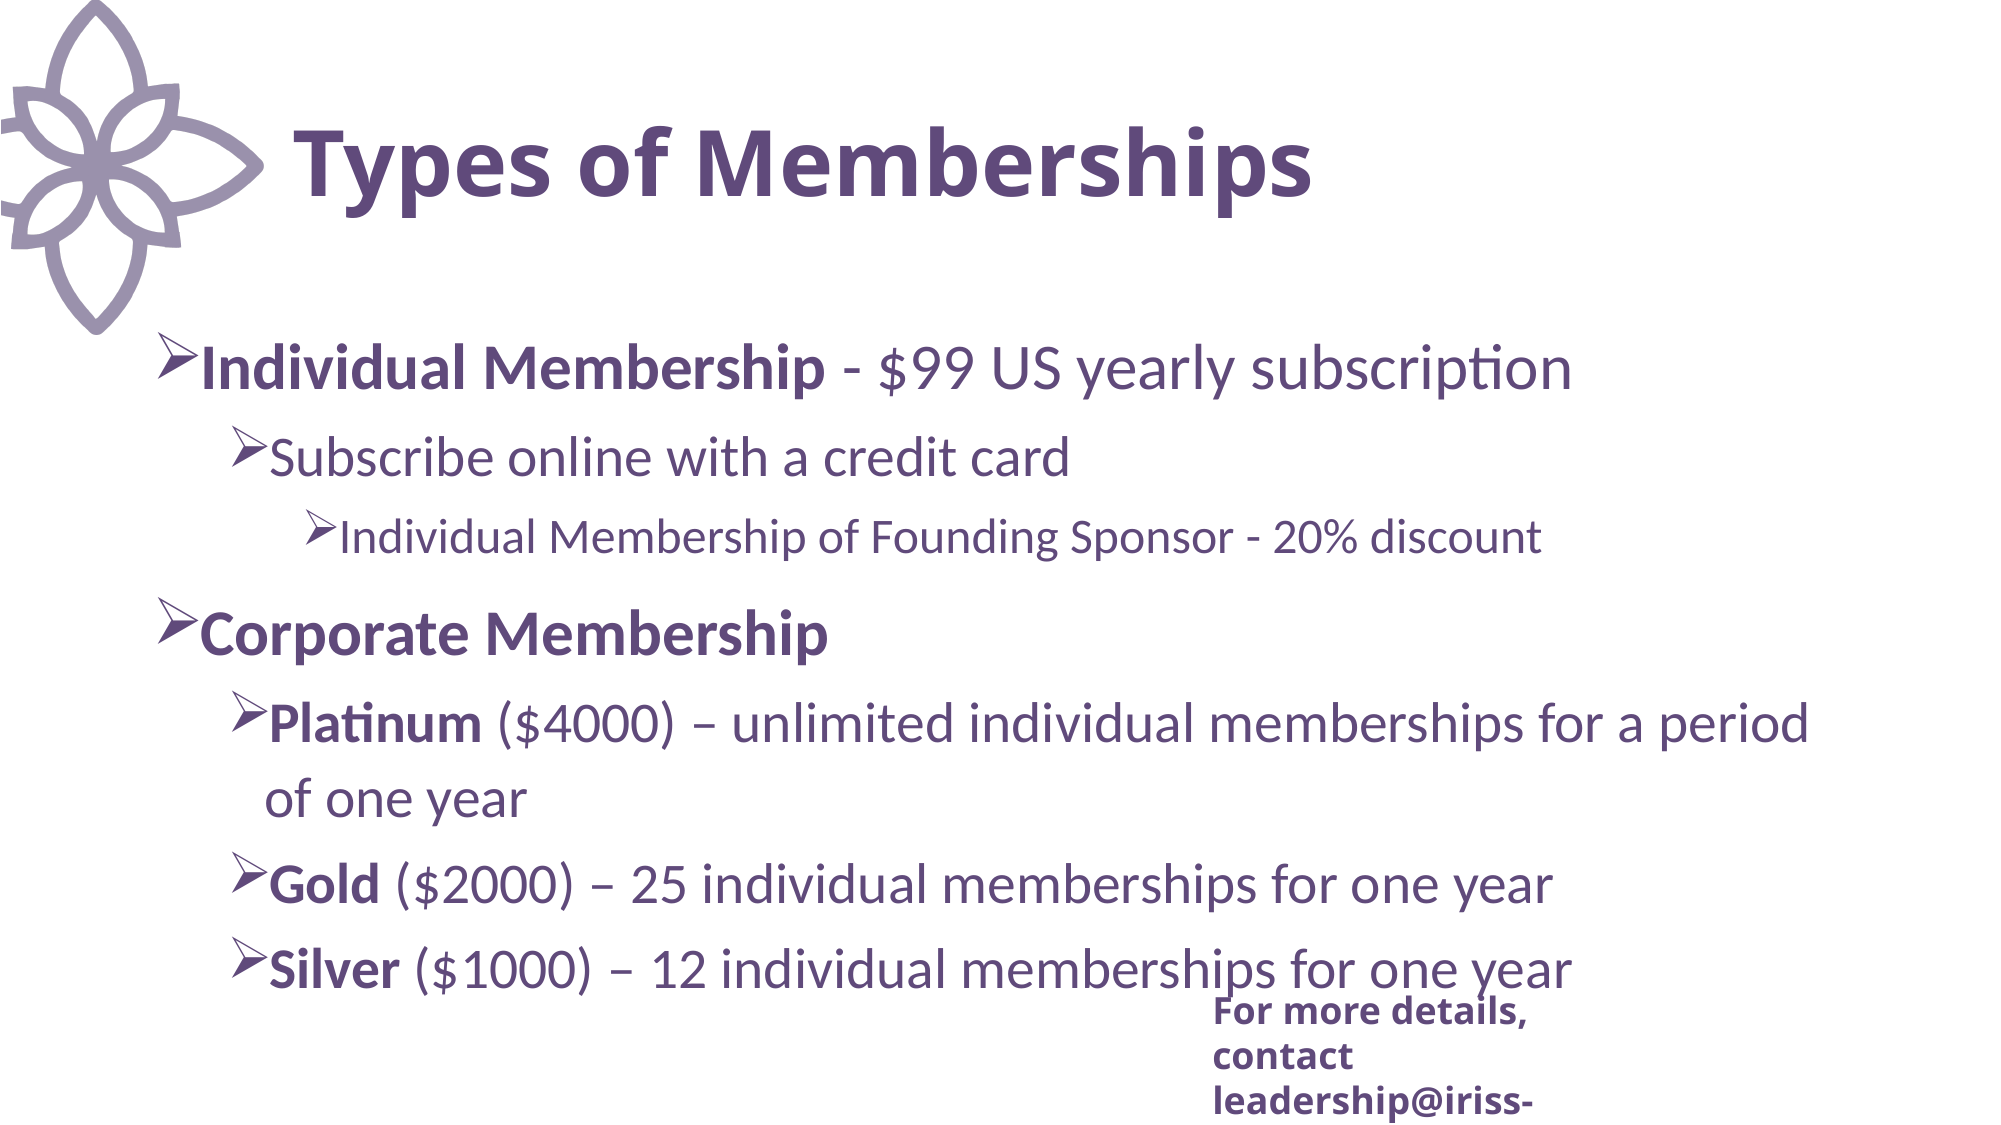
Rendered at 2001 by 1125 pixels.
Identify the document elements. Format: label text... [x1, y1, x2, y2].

text_box For more details, contact leadership@iriss-forum.org [1197, 979, 1654, 1125]
title Types of Memberships [277, 93, 1863, 242]
list Individual Membership - $99 US yearly subscription Subscribe online with a credit card Individual Membership of Founding Sponsor - 20% discount Corporate Membership Platinum ($4000) – unlimited individual memberships for a period of one year Gold ($2000) – 25 individual memberships for one year Silver ($1000) – 12 individual memberships for one year [137, 309, 1863, 1014]
